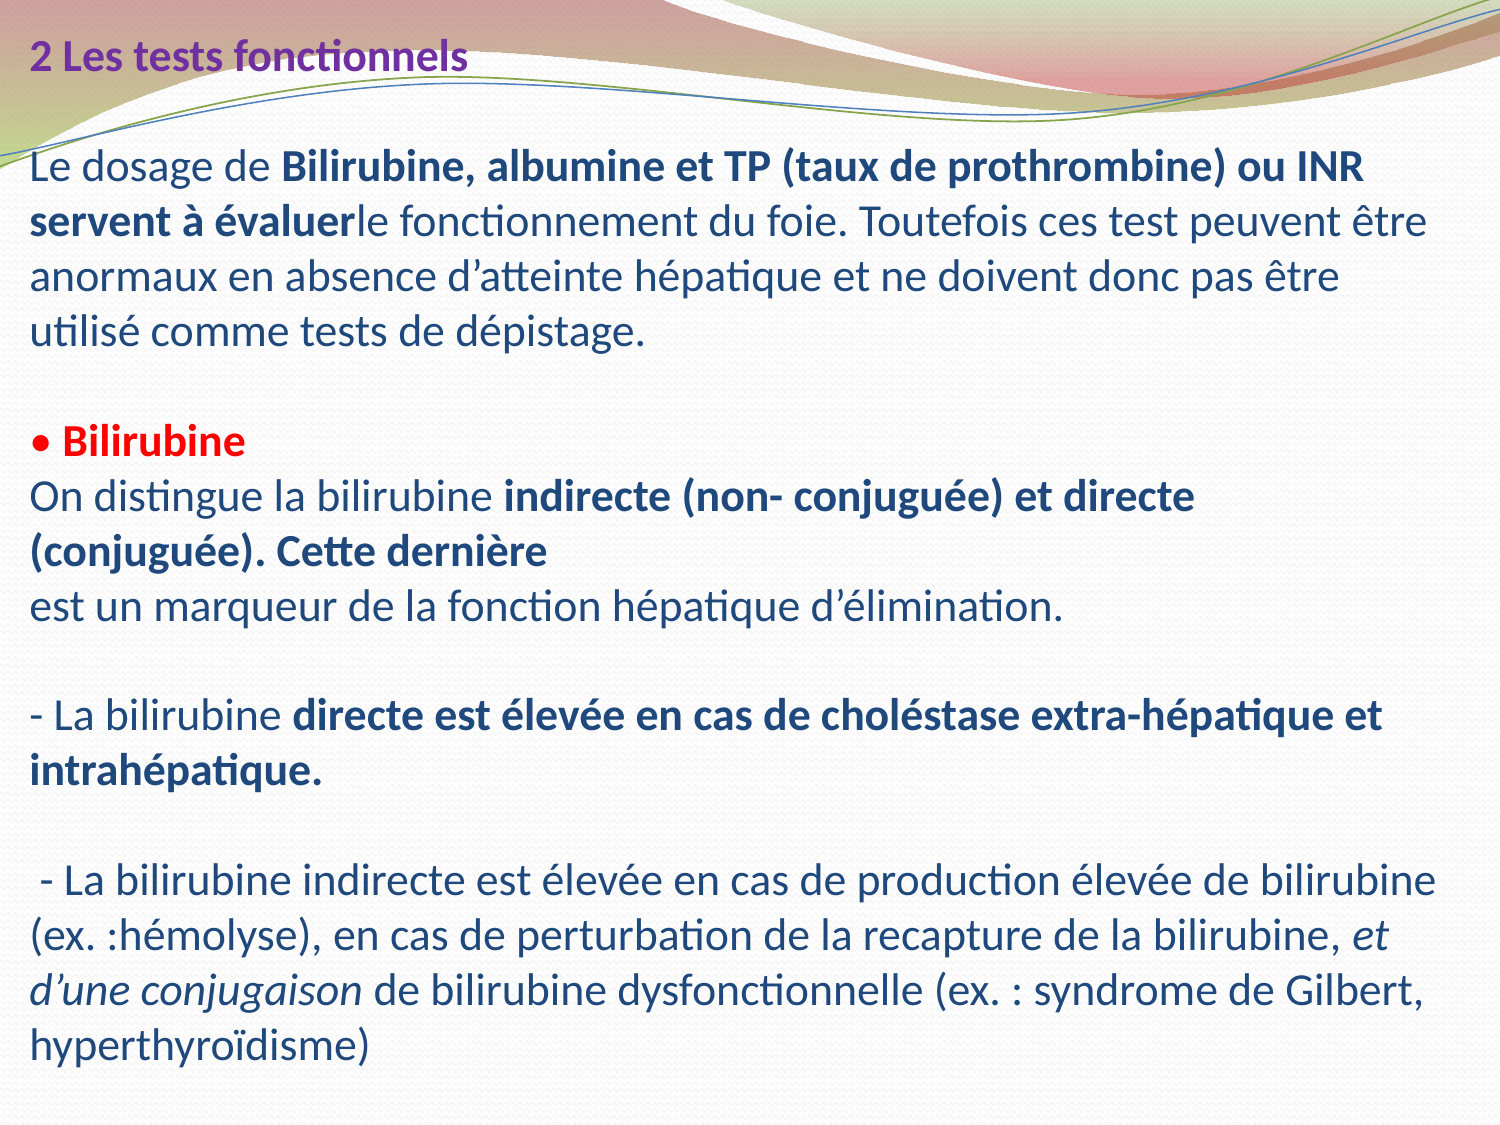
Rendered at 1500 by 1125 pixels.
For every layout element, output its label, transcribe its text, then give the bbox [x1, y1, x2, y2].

title 2 Les tests fonctionnels Le dosage de Bilirubine, albumine et TP (taux de prothrombine) ou INR servent à évaluerle fonctionnement du foie. Toutefois ces test peuvent être anormaux en absence d’atteinte hépatique et ne doivent donc pas être utilisé comme tests de dépistage. • Bilirubine On distingue la bilirubine indirecte (non- conjuguée) et directe (conjuguée). Cette dernière est un marqueur de la fonction hépatique d’élimination. - La bilirubine directe est élevée en cas de choléstase extra-hépatique et intrahépatique. - La bilirubine indirecte est élevée en cas de production élevée de bilirubine (ex. :hémolyse), en cas de perturbation de la recapture de la bilirubine, et d’une conjugaison de bilirubine dysfonctionnelle (ex. : syndrome de Gilbert, hyperthyroïdisme) [29, 137, 1439, 1125]
